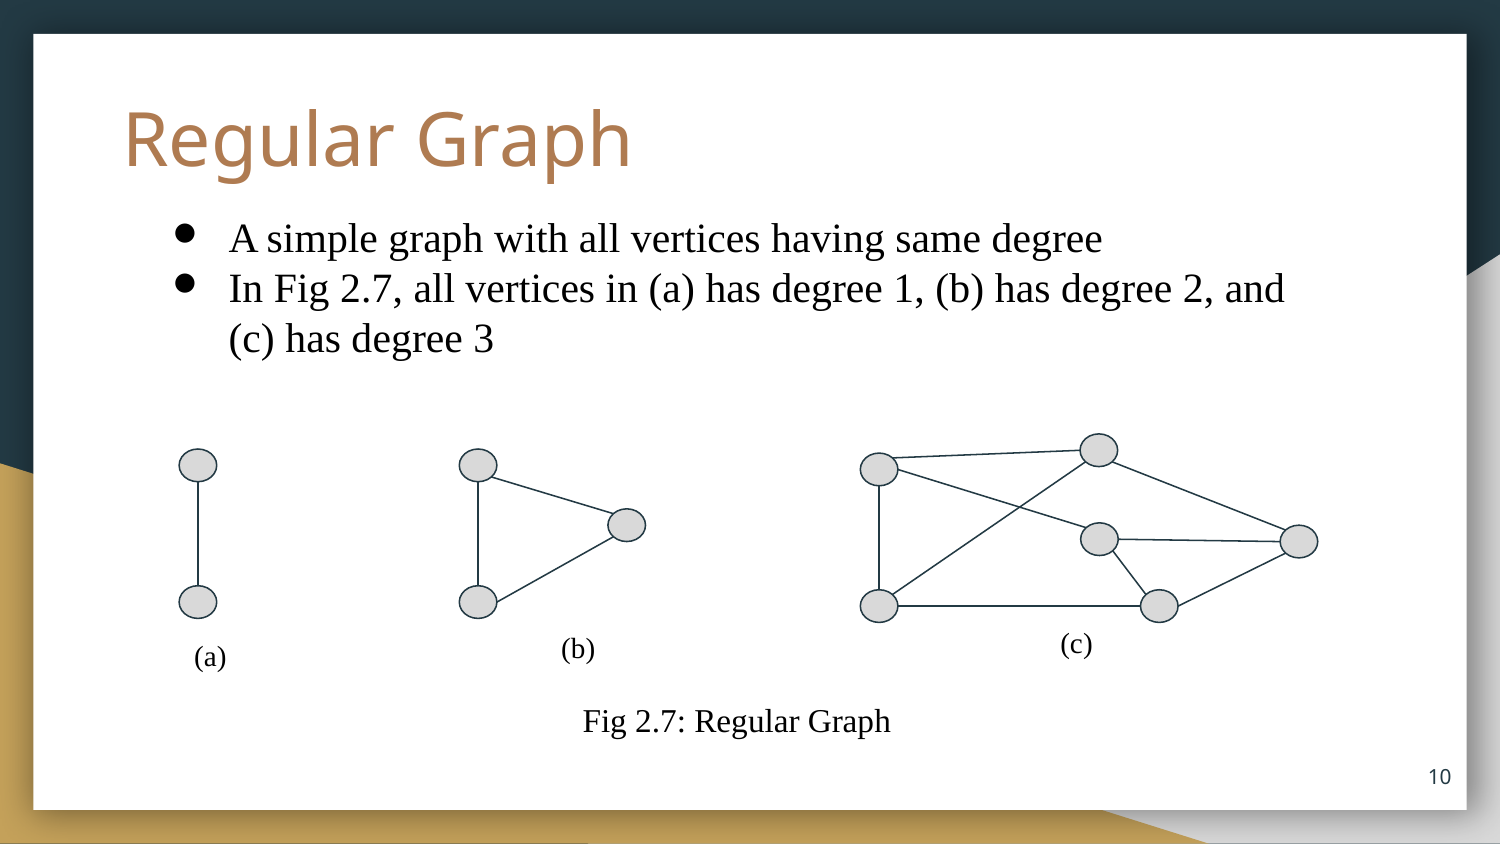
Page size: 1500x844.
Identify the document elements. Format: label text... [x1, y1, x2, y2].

text_box (a) [179, 622, 252, 676]
text_box Fig 2.7: Regular Graph [567, 684, 946, 738]
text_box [491, 476, 614, 514]
list A simple graph with all vertices having same degree In Fig 2.7, all vertices in (a) has degree 1, (b) has degree 2, and (c) has degree 3 [134, 195, 1332, 377]
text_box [892, 461, 1086, 595]
text_box [1281, 525, 1318, 558]
slide_number 10 [1376, 745, 1467, 810]
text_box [1118, 538, 1281, 542]
text_box (b) [546, 614, 619, 668]
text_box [1177, 552, 1286, 607]
text_box [860, 453, 888, 486]
text_box (c) [1045, 615, 1118, 663]
text_box [860, 590, 898, 623]
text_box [496, 536, 614, 603]
text_box [459, 448, 497, 482]
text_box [892, 450, 1081, 459]
text_box [179, 586, 217, 619]
text_box [459, 586, 495, 619]
text_box [607, 508, 646, 542]
text_box [179, 448, 217, 482]
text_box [1112, 550, 1147, 595]
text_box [1111, 461, 1286, 531]
title Regular Graph [107, 76, 946, 184]
text_box [1140, 589, 1176, 623]
text_box [1090, 522, 1115, 556]
text_box [1080, 433, 1118, 467]
